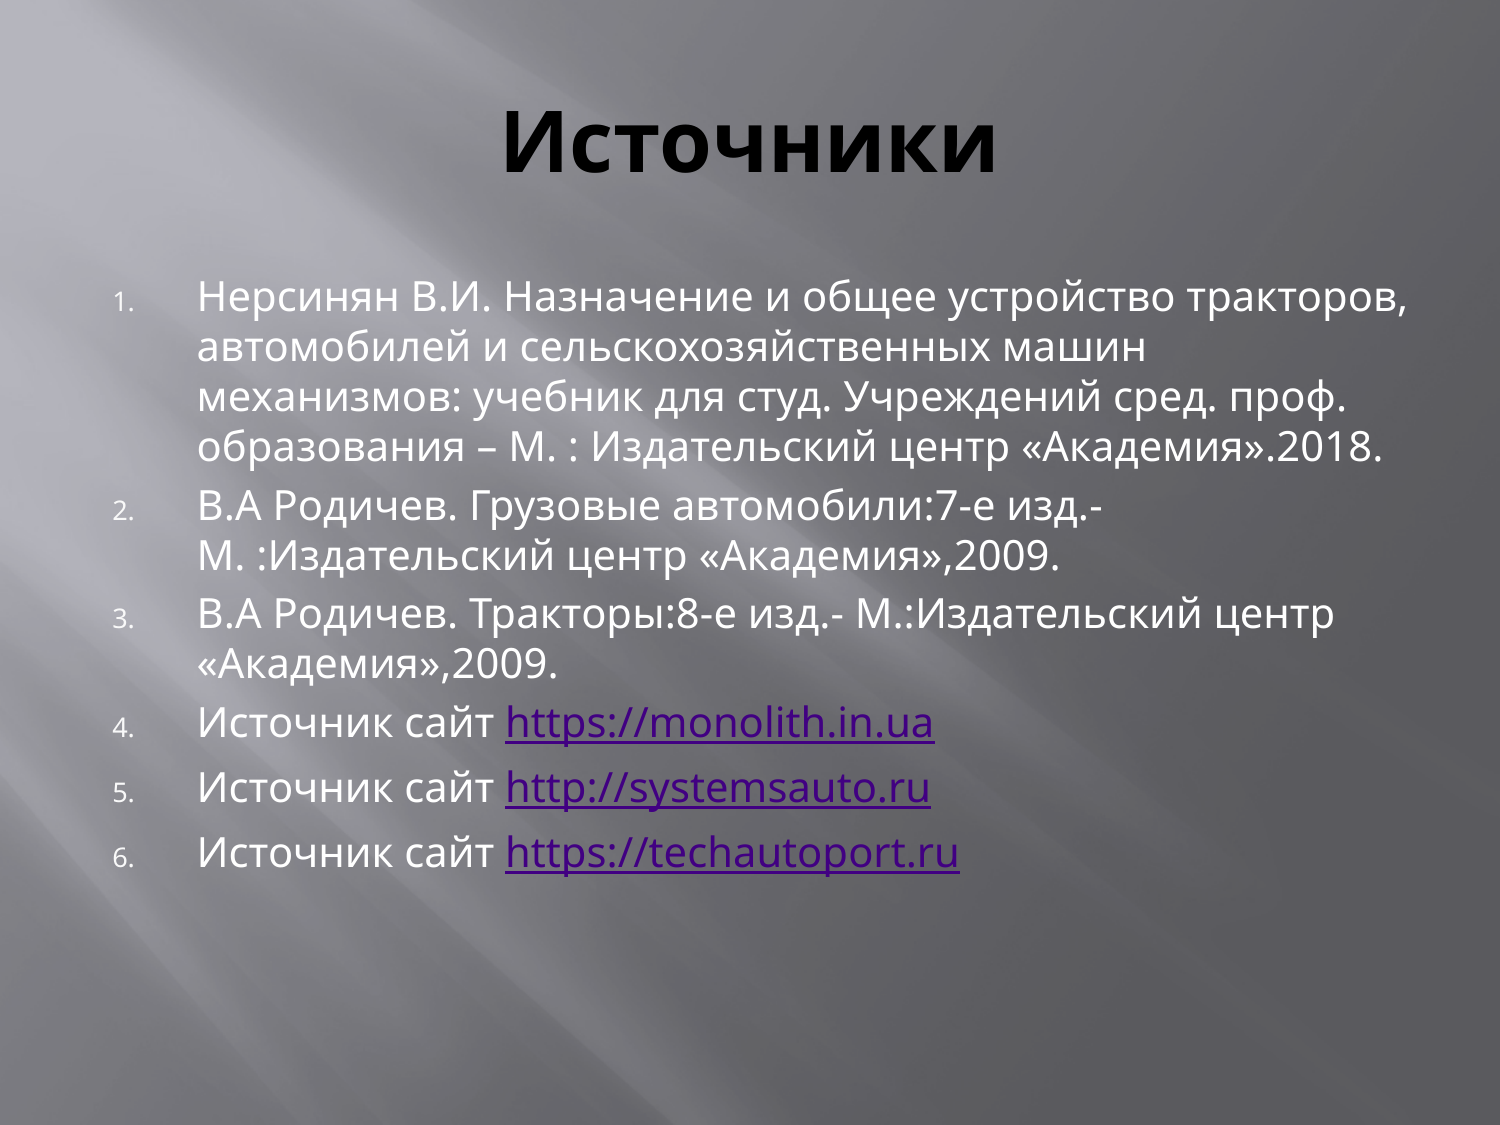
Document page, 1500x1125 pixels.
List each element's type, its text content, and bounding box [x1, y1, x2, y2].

list Нерсинян В.И. Назначение и общее устройство тракторов, автомобилей и сельскохозяйственных машин механизмов: учебник для студ. Учреждений сред. проф. образования – М. : Издательский центр «Академия».2018. В.А Родичев. Грузовые автомобили:7-е изд.-М. :Издательский центр «Академия»,2009. В.А Родичев. Тракторы:8-е изд.- М.:Издательский центр «Академия»,2009. Источник сайт https://monolith.in.ua Источник сайт http://systemsauto.ru Источник сайт https://techautoport.ru [75, 262, 1425, 1035]
title Источники [75, 45, 1425, 233]
